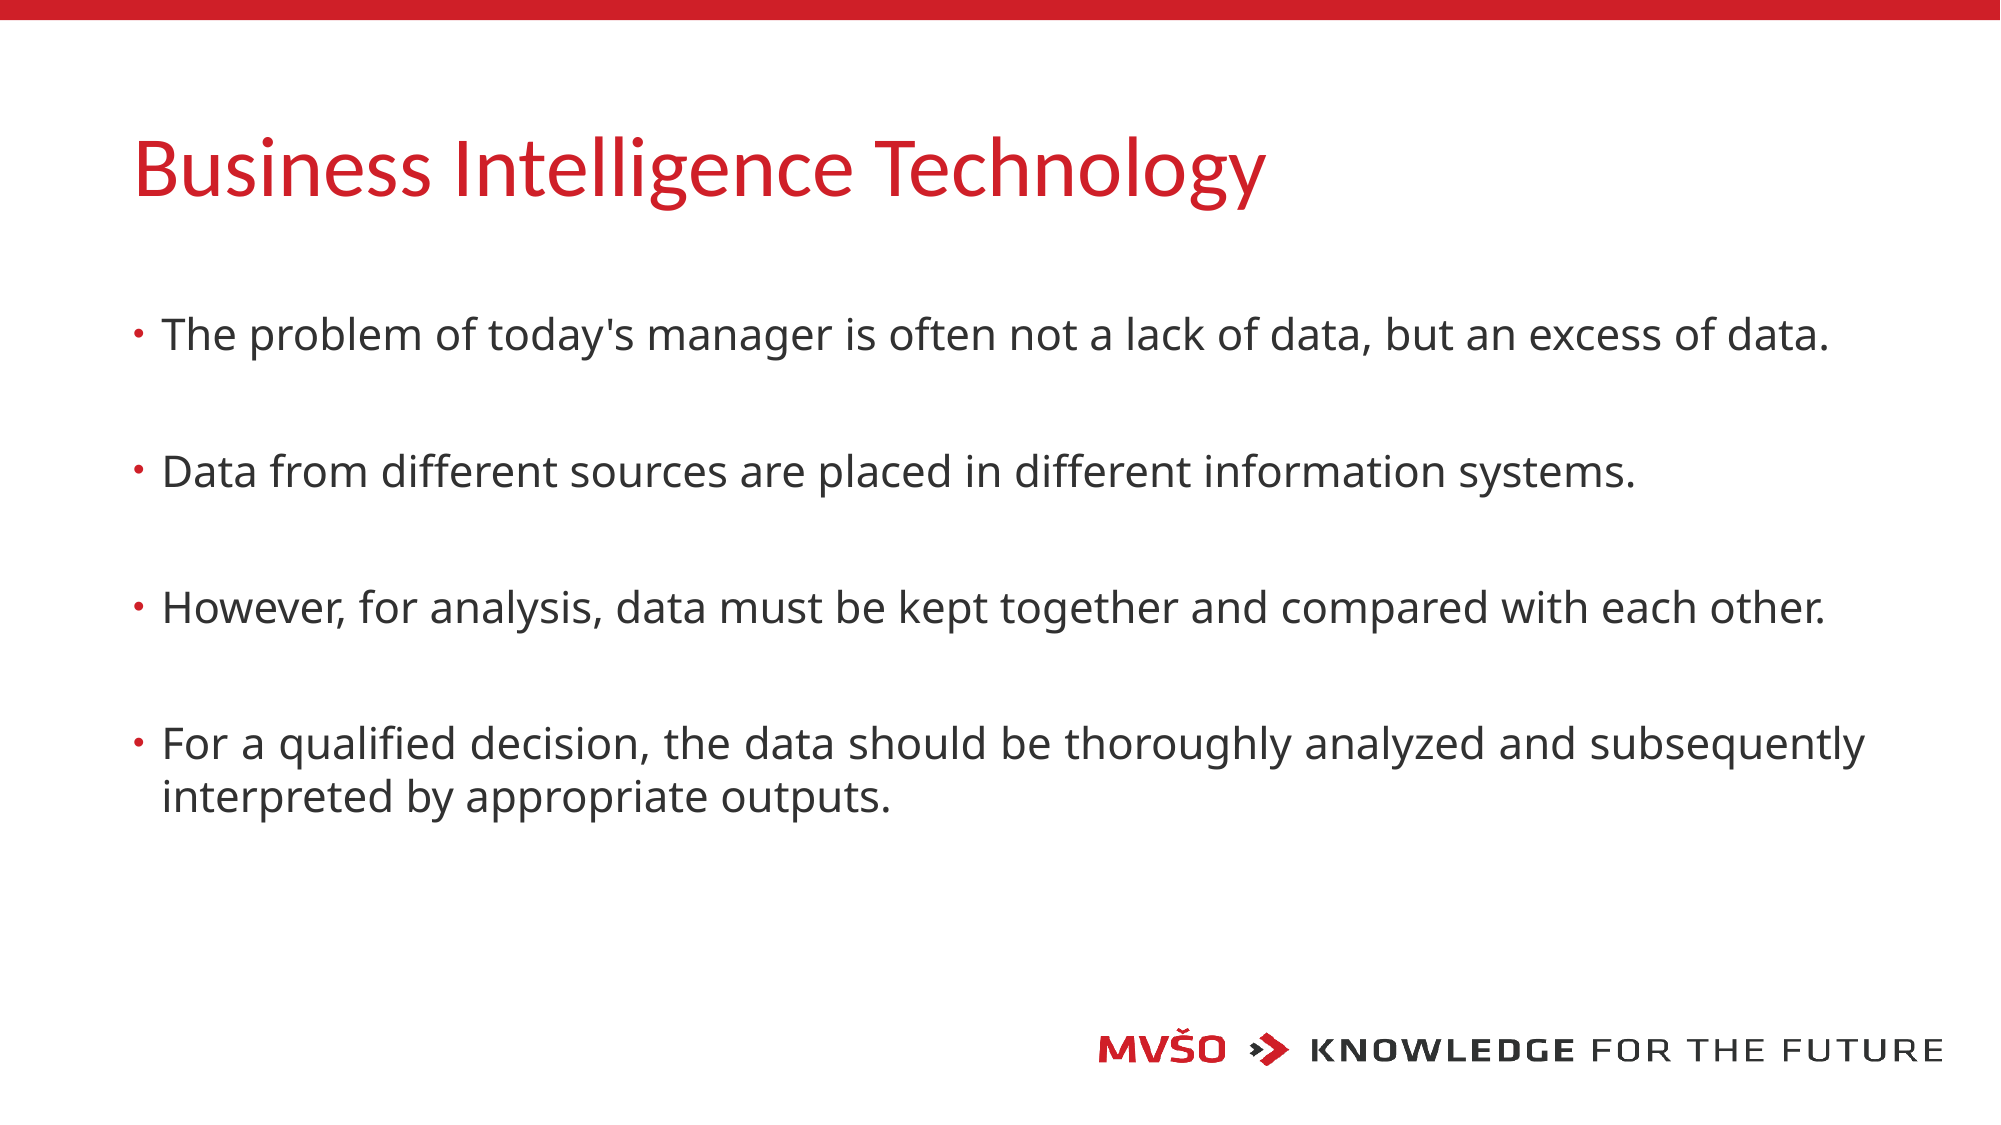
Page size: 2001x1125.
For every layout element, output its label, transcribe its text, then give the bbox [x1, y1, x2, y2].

picture [1099, 1028, 1942, 1066]
list The problem of today's manager is often not a lack of data, but an excess of data. Data from different sources are placed in different information systems. However, for analysis, data must be kept together and compared with each other. For a qualified decision, the data should be thoroughly analyzed and subsequently interpreted by appropriate outputs. [118, 299, 1882, 969]
title Business Intelligence Technology [118, 59, 1882, 278]
